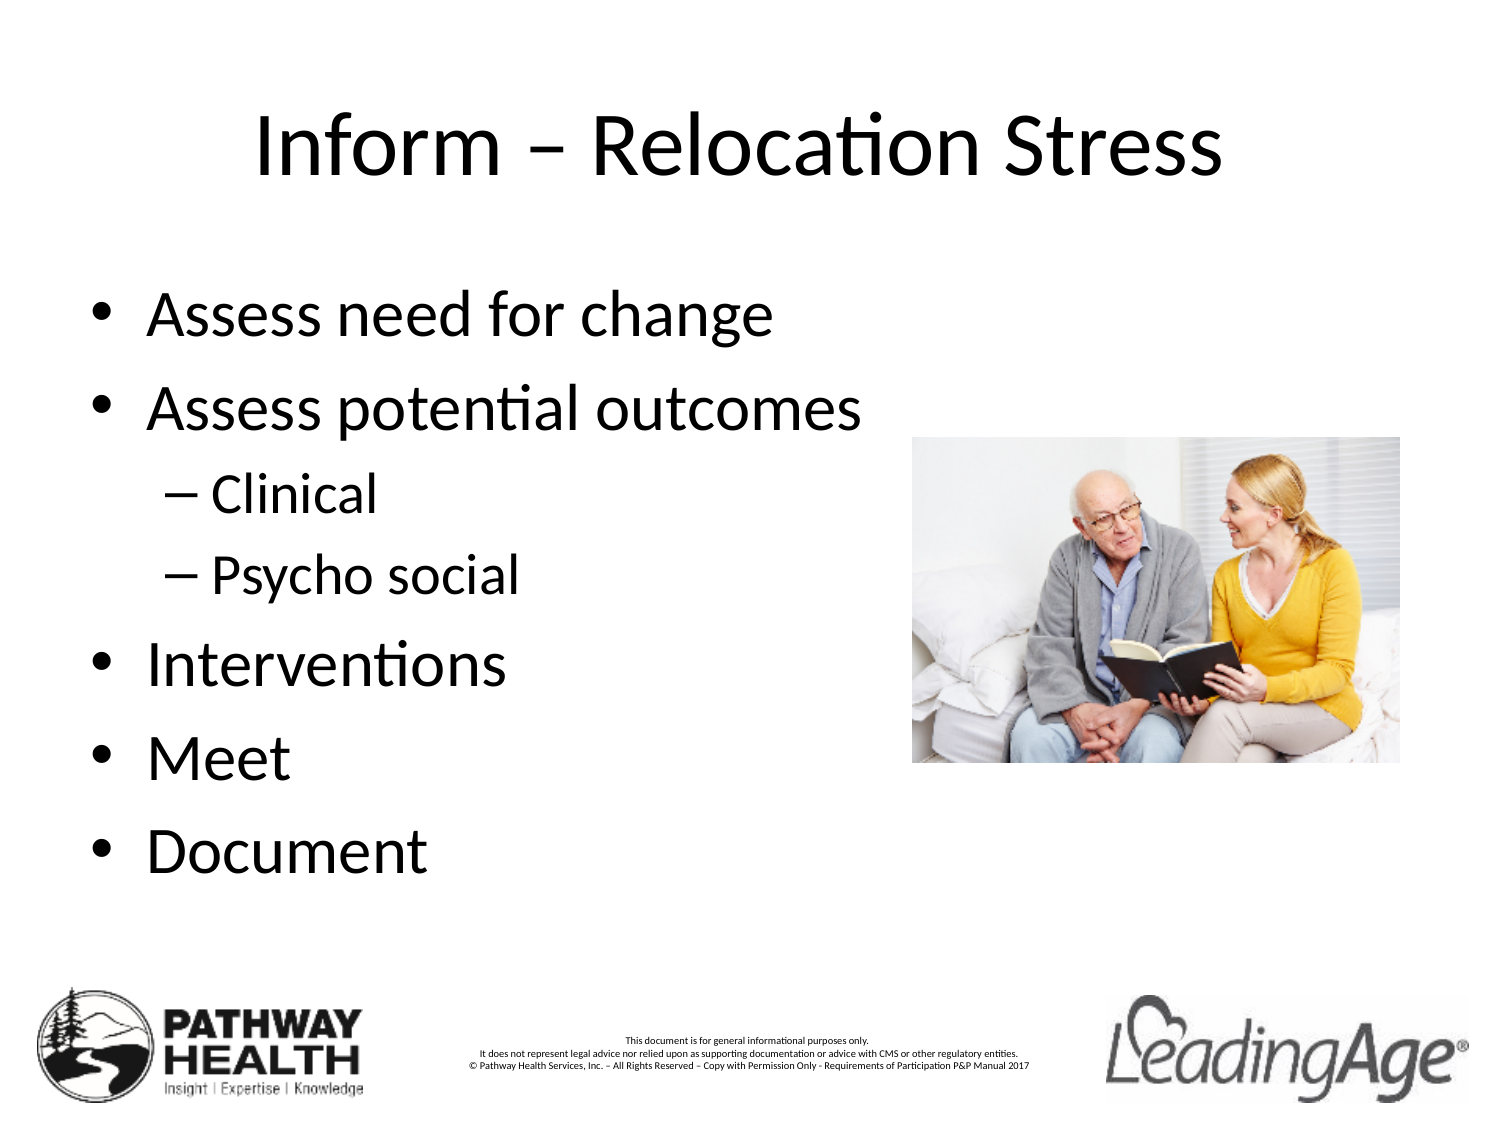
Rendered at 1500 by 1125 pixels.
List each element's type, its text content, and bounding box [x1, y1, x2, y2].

picture [1106, 995, 1469, 1103]
list Assess need for change Assess potential outcomes Clinical Psycho social Interventions Meet Document [75, 262, 1013, 1005]
picture [37, 986, 363, 1103]
picture [912, 437, 1401, 763]
title Inform – Relocation Stress [75, 45, 1425, 233]
